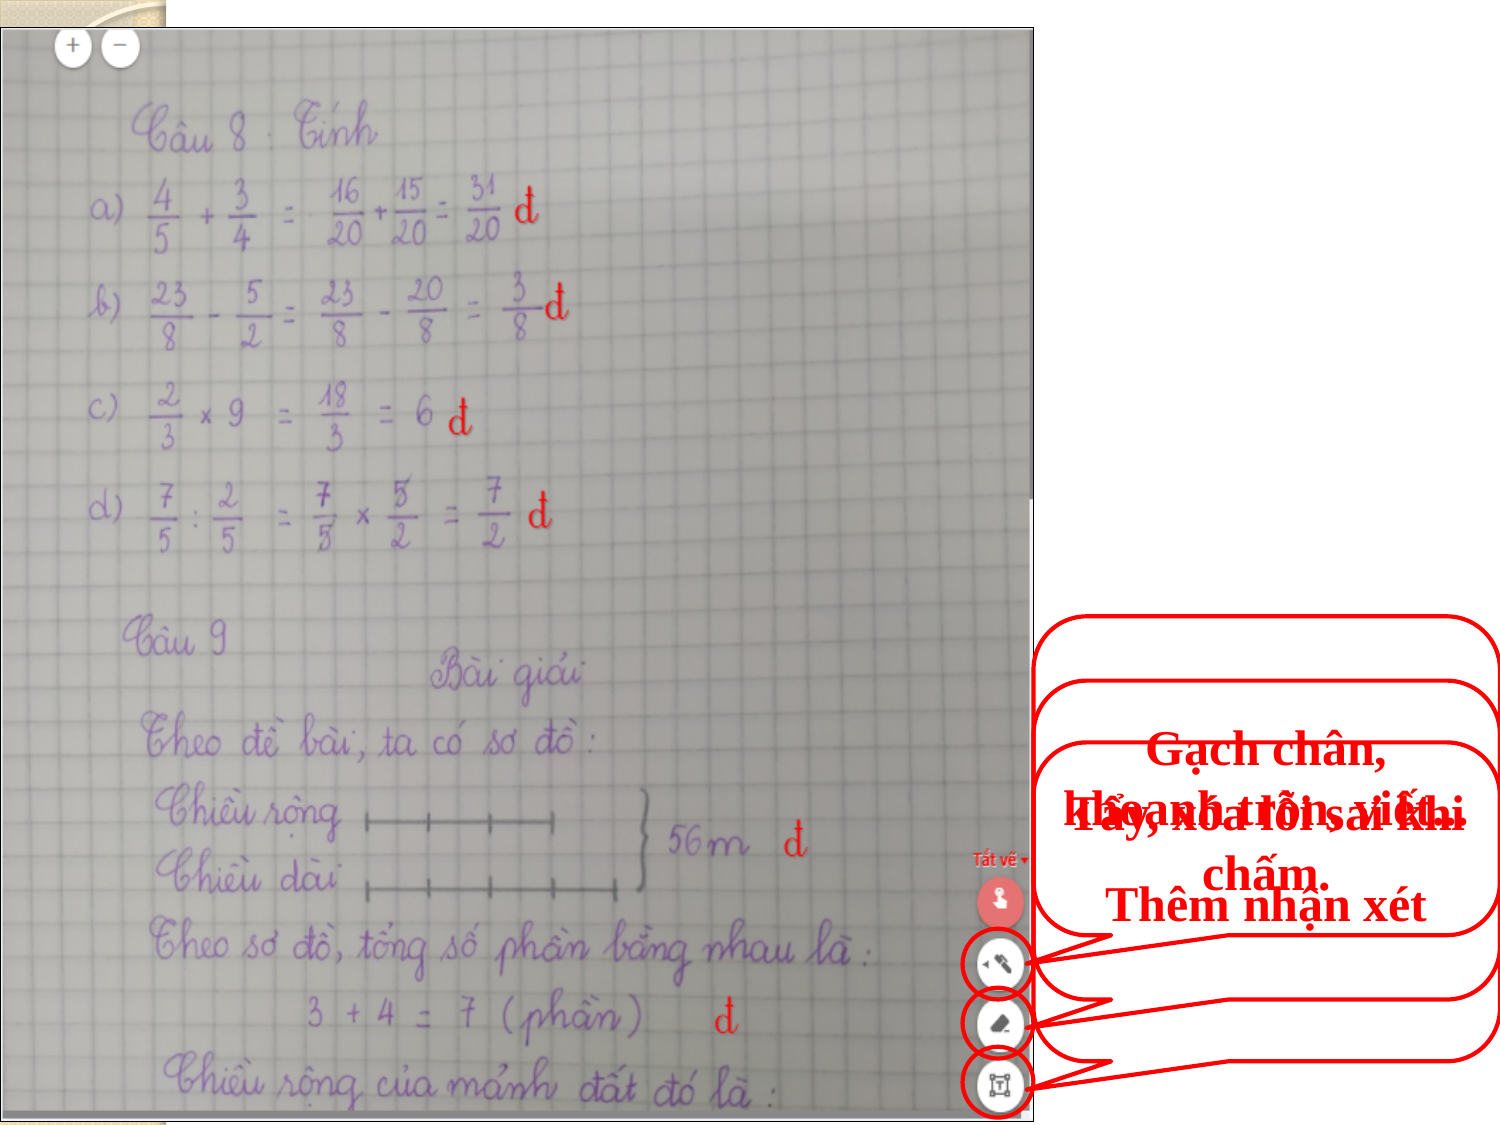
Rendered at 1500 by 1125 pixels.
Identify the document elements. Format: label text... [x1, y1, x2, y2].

text_box Thêm nhận xét [1040, 740, 1500, 1091]
text_box Tẩy, xóa lỗi sai khi chấm. [1040, 678, 1500, 777]
picture [0, 27, 1034, 1123]
text_box Gạch chân, khoanh tròn, viết... [1040, 614, 1500, 715]
